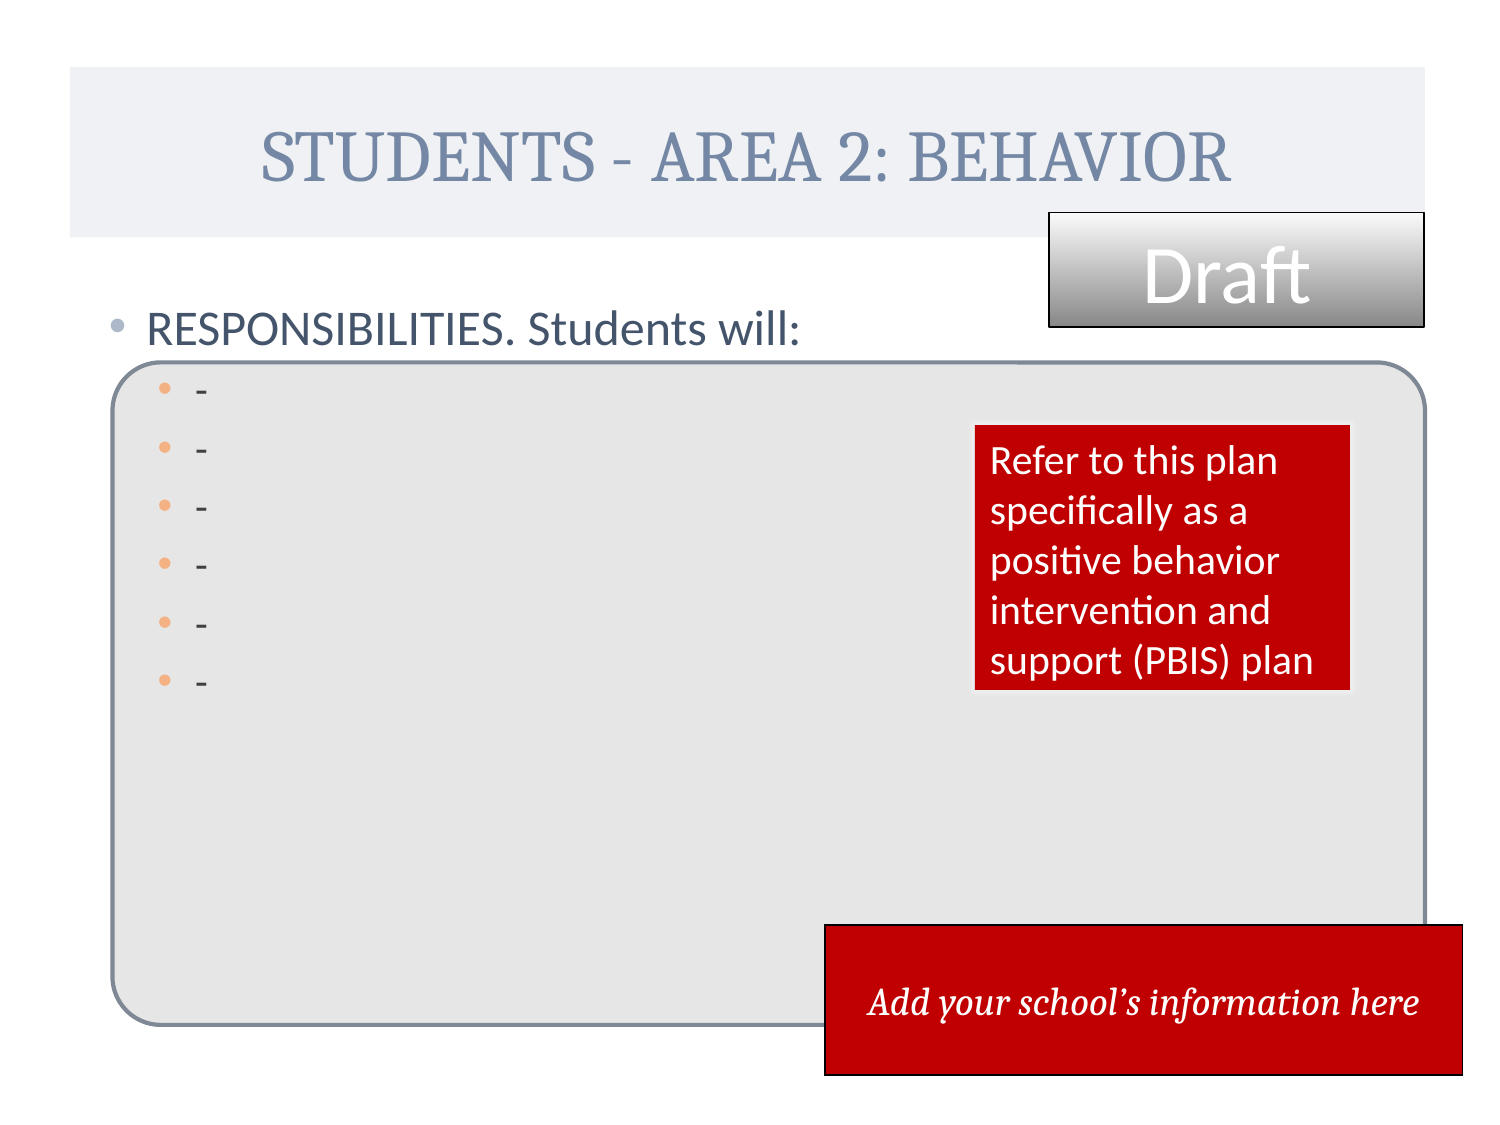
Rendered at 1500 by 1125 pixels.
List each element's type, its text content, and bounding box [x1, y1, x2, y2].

text_box [119, 1005, 825, 1027]
list RESPONSIBILITIES. Students will: - - - - - - [75, 287, 1425, 1005]
text_box Add your school’s information here [825, 924, 1463, 1075]
title STUDENTS - Area 2: Behavior [69, 66, 1425, 238]
text_box Refer to this plan specifically as a positive behavior intervention and support (PBIS) plan [974, 425, 1350, 690]
text_box Draft [1048, 212, 1425, 328]
